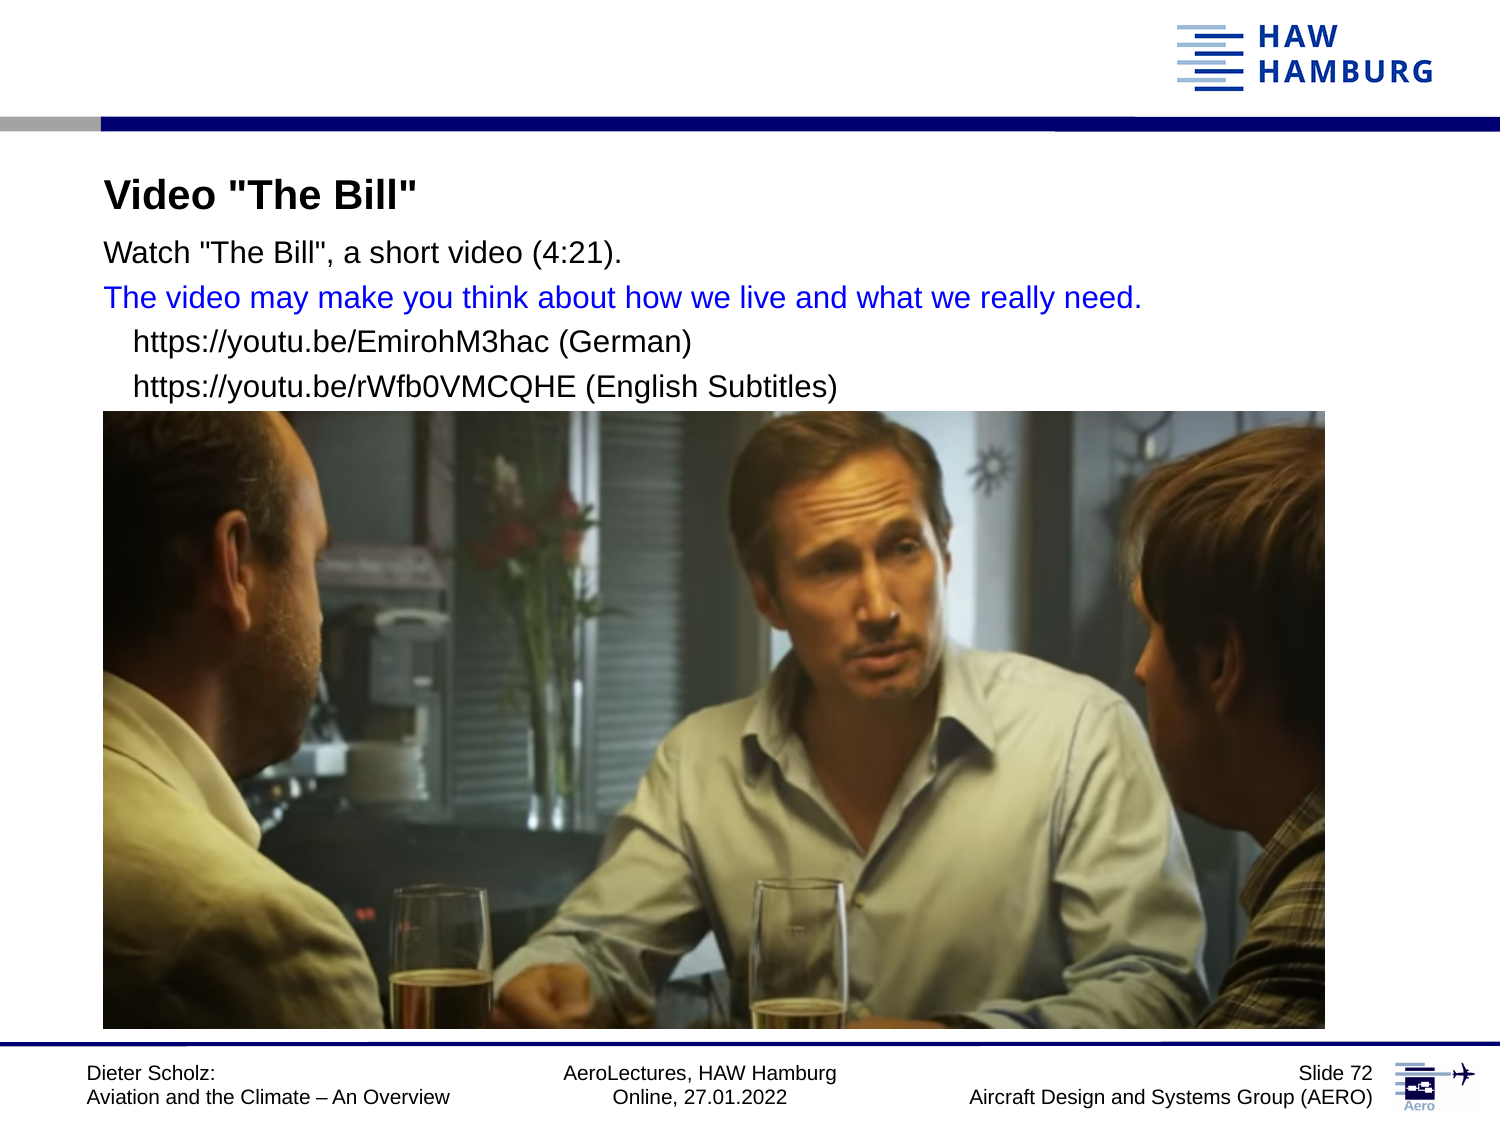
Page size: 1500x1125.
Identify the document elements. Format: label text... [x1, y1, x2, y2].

picture [1393, 1060, 1477, 1112]
picture [102, 411, 1325, 1030]
text_box Watch "The Bill", a short video (4:21). The video may make you think about how we live and what we really need. https://youtu.be/EmirohM3hac (German) https://youtu.be/rWfb0VMCQHE (English Subtitles) [88, 217, 1444, 412]
title Video "The Bill" [88, 150, 1439, 217]
picture [1155, 3, 1452, 113]
